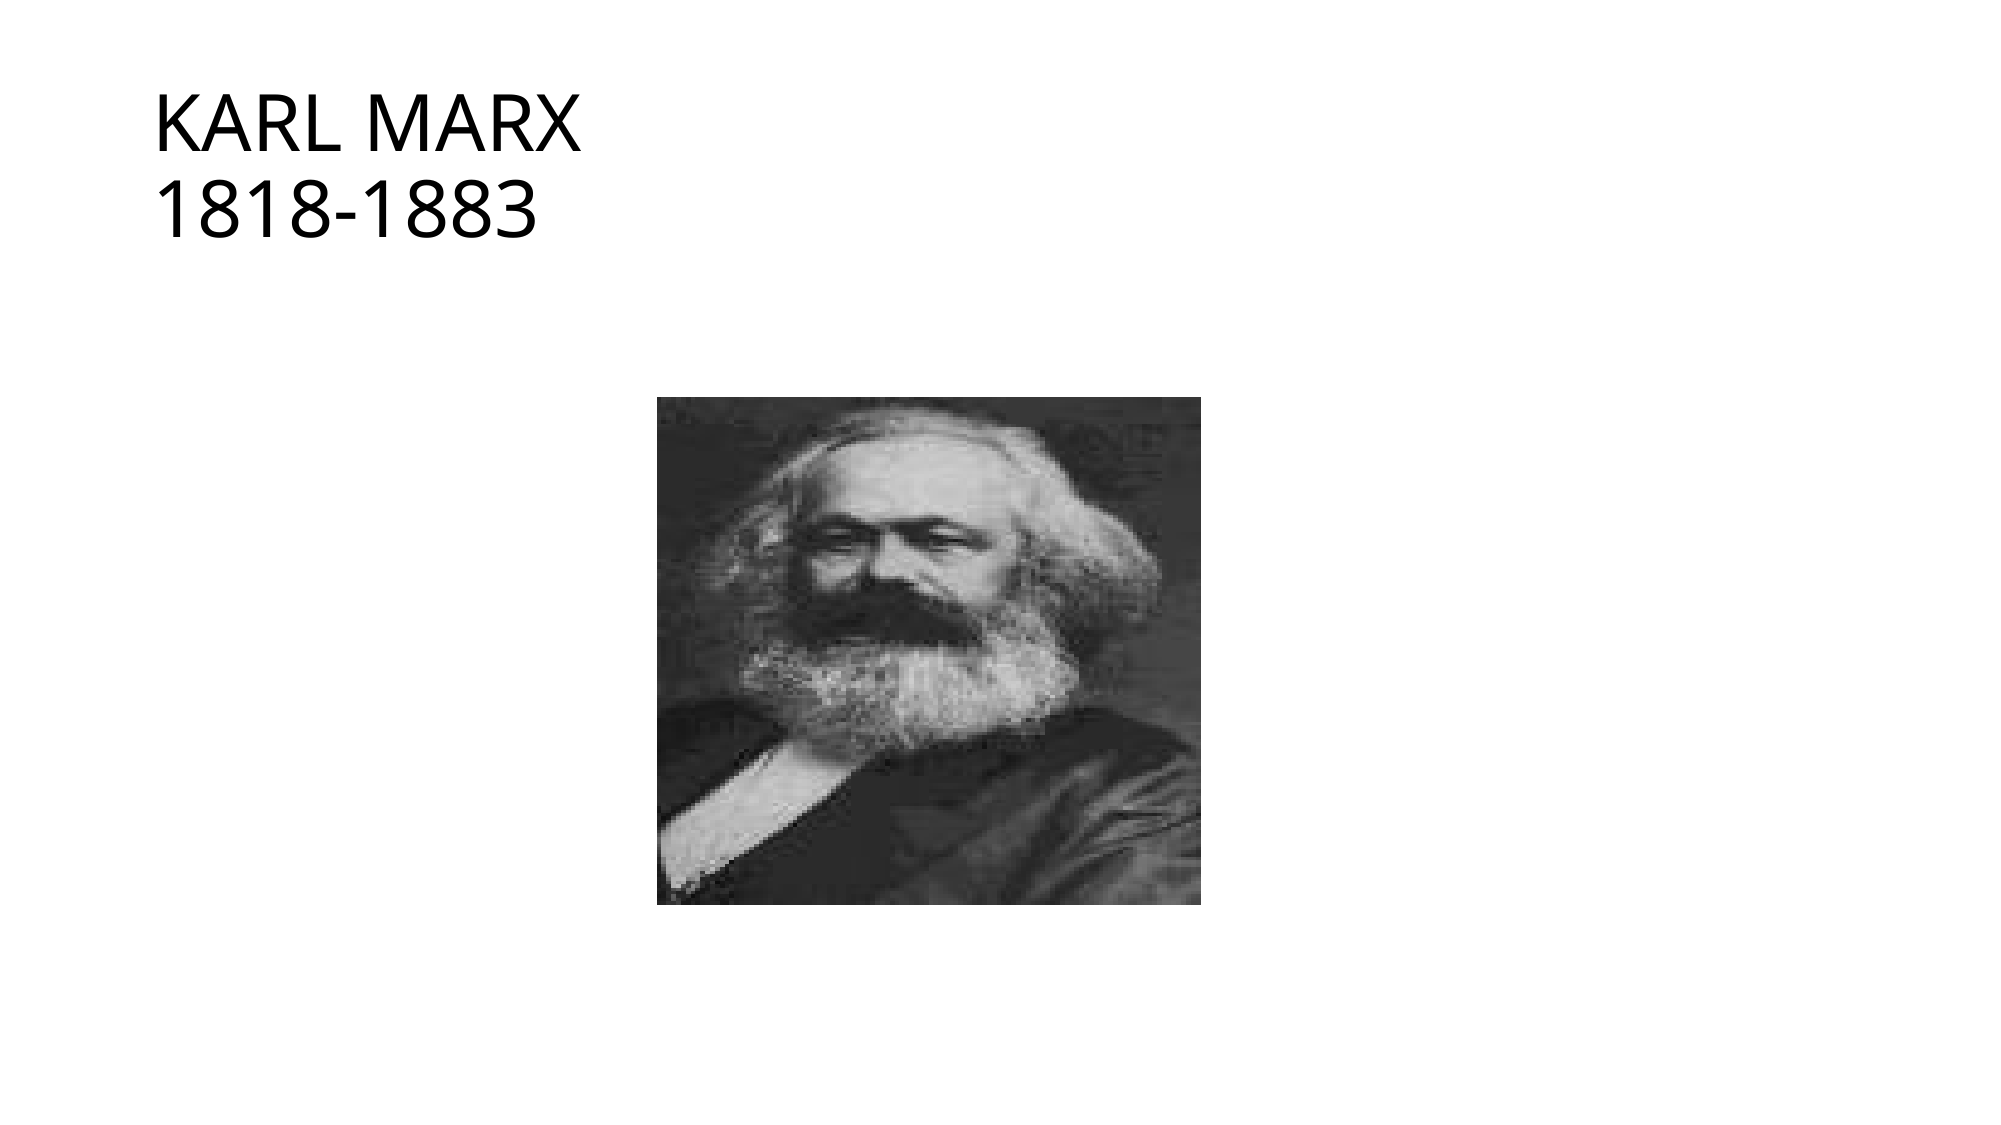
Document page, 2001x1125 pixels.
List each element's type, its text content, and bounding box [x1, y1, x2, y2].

picture [657, 397, 1201, 905]
title KARL MARX 1818-1883 [137, 59, 1863, 278]
